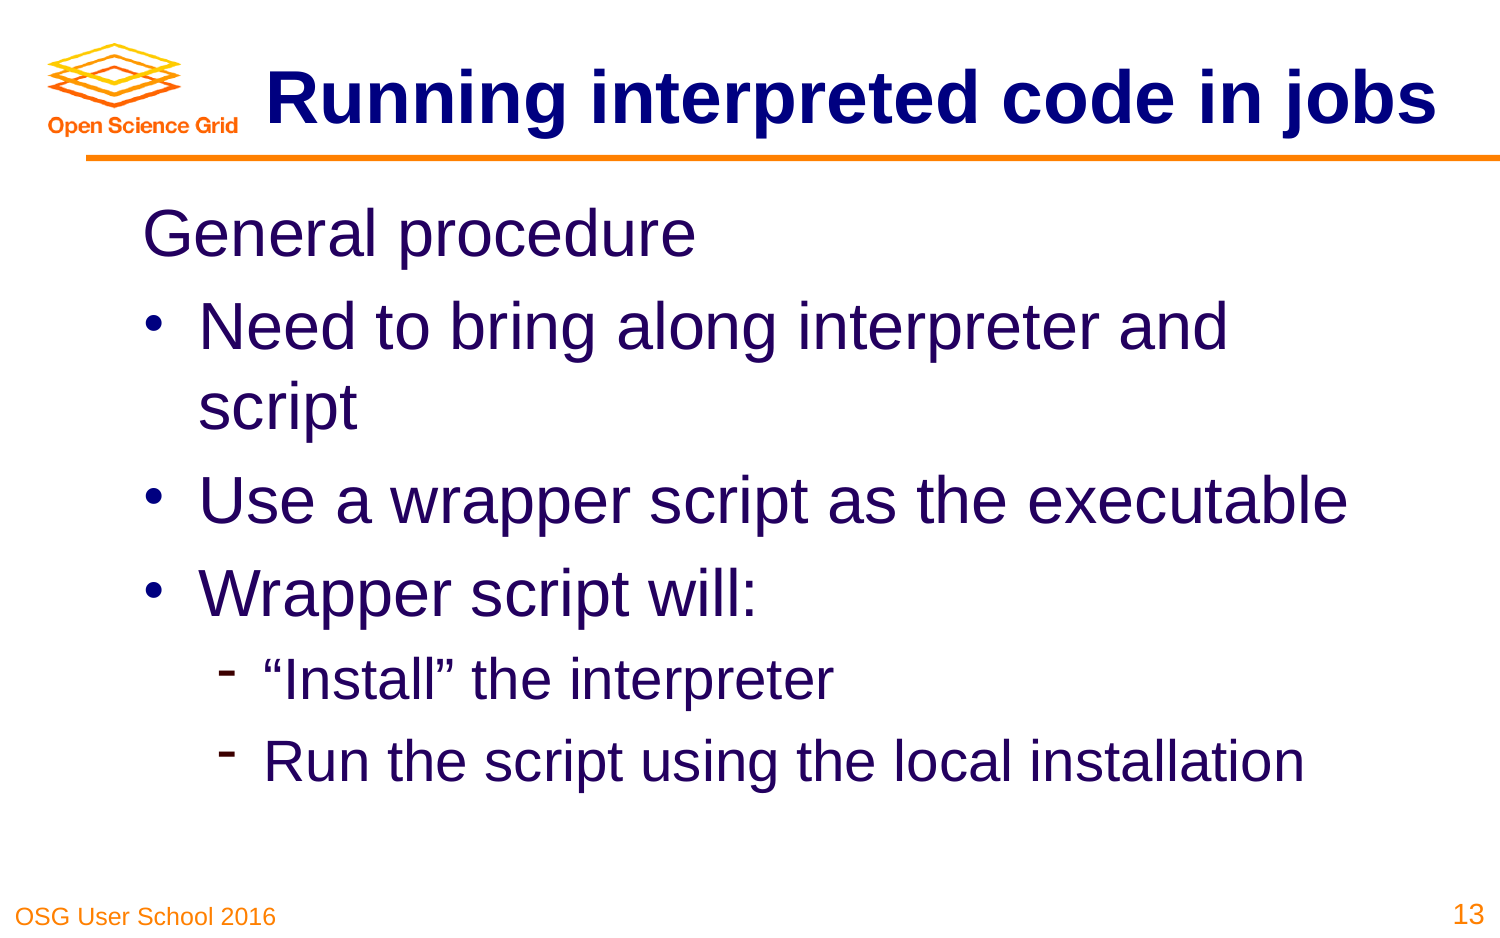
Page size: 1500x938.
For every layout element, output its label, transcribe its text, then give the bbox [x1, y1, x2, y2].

list General procedure Need to bring along interpreter and script Use a wrapper script as the executable Wrapper script will: “Install” the interpreter Run the script using the local installation [127, 182, 1403, 823]
title Running interpreted code in jobs [215, 15, 1490, 172]
picture [28, 24, 215, 151]
slide_number 13 [1430, 874, 1500, 938]
